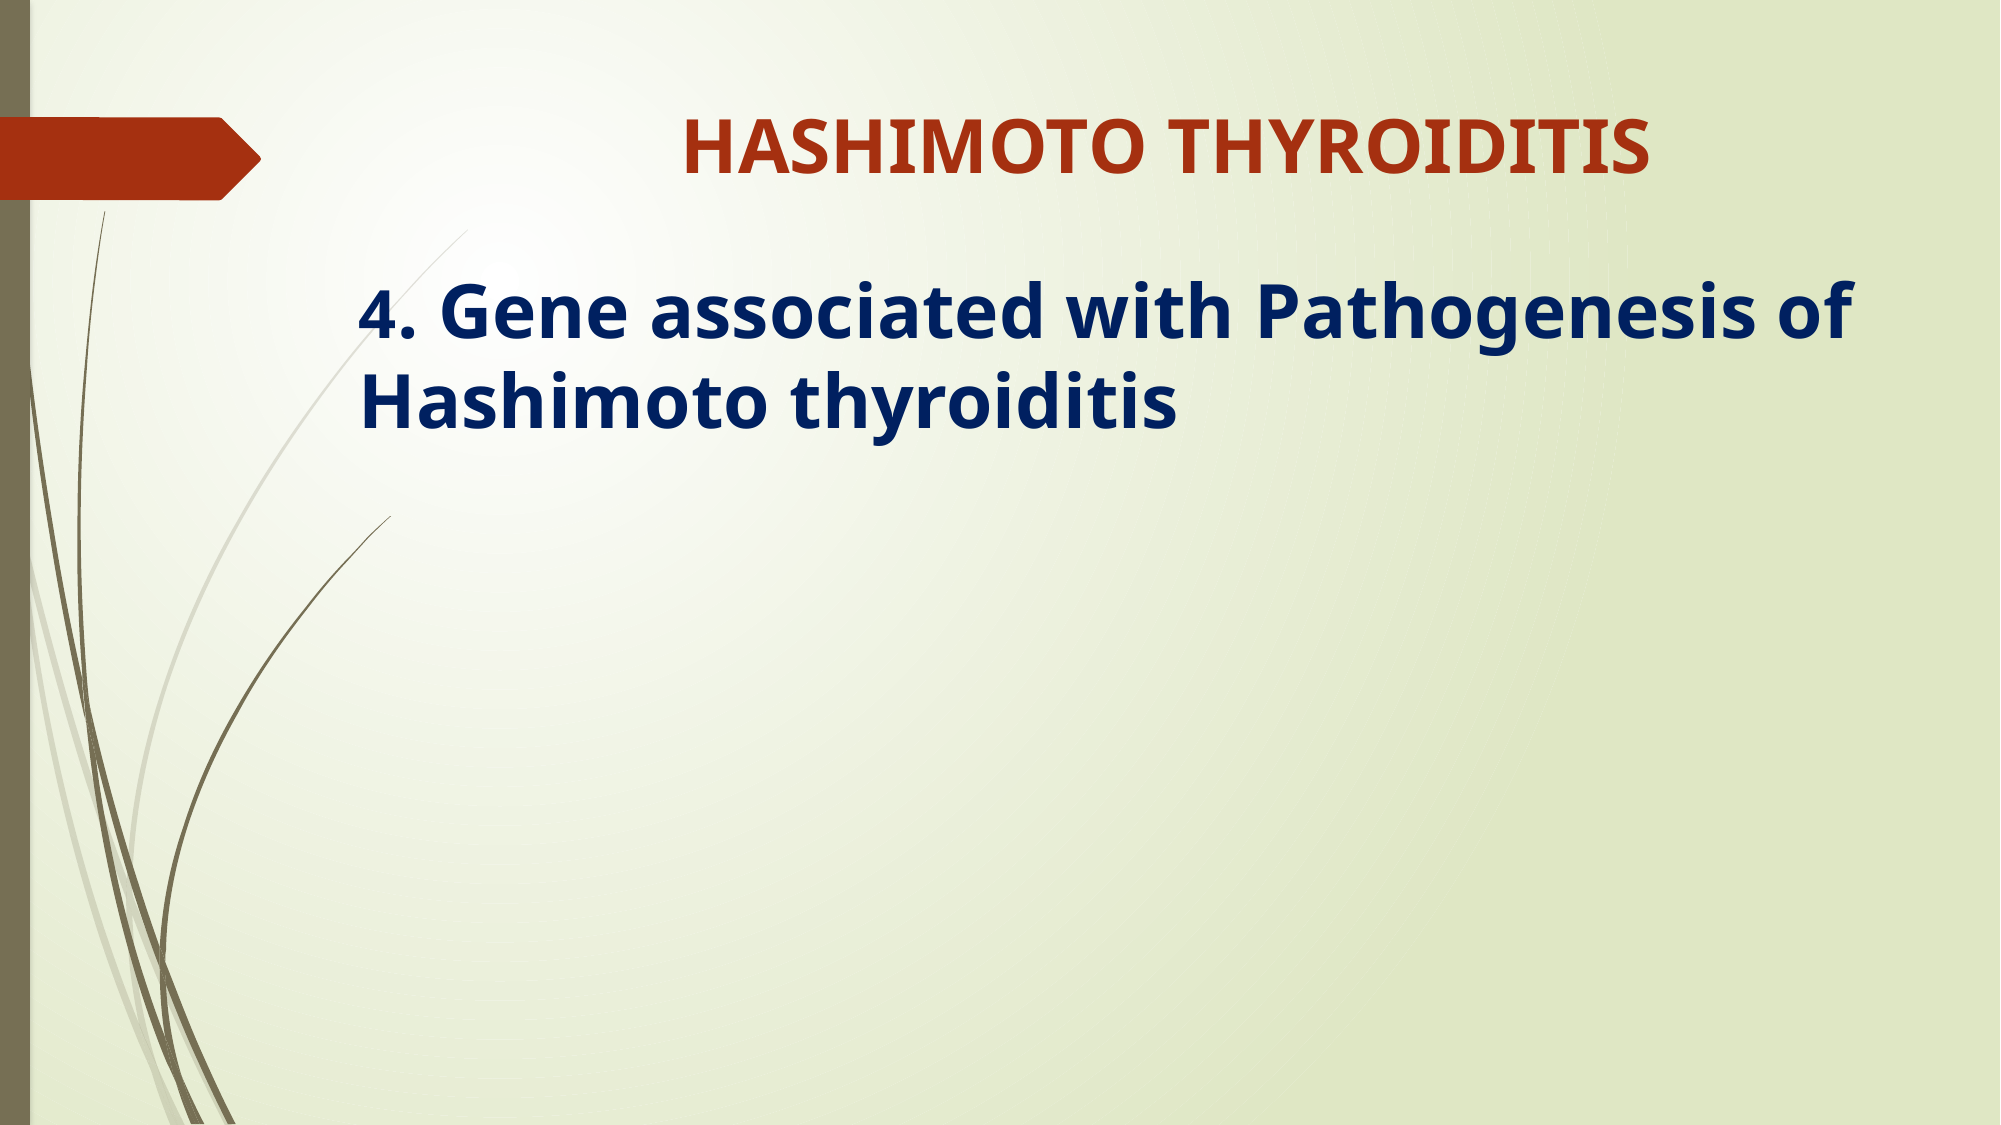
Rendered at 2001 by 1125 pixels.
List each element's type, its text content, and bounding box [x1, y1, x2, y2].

title HASHIMOTO THYROIDITIS [435, 90, 1898, 256]
list 4. Gene associated with Pathogenesis of Hashimoto thyroiditis [343, 256, 1982, 970]
